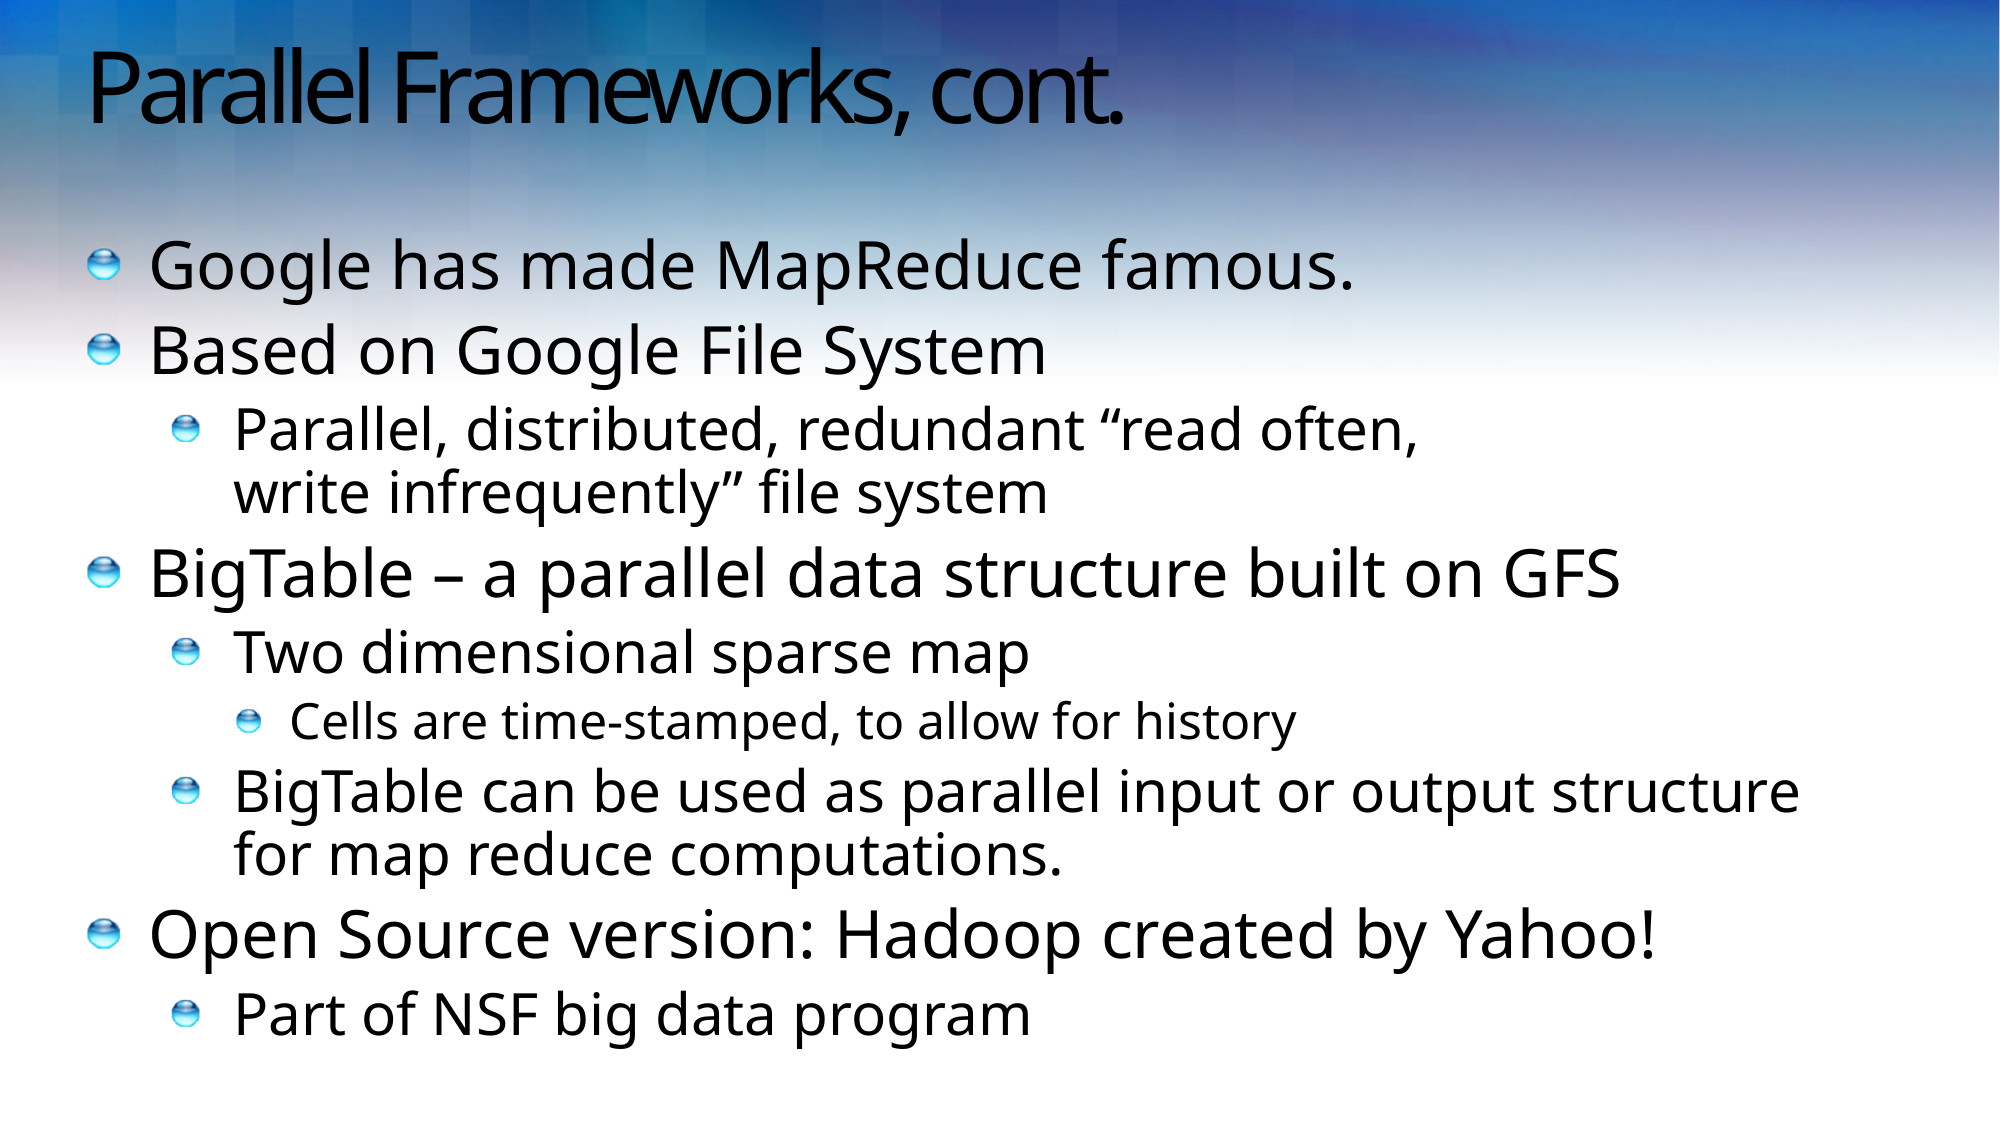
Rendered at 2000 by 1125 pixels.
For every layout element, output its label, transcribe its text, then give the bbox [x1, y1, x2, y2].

list Google has made MapReduce famous. Based on Google File System Parallel, distributed, redundant “read often, write infrequently” file system BigTable – a parallel data structure built on GFS Two dimensional sparse map Cells are time-stamped, to allow for history BigTable can be used as parallel input or output structure for map reduce computations. Open Source version: Hadoop created by Yahoo! Part of NSF big data program [83, 231, 1917, 1076]
picture [0, 0, 2000, 1125]
title Parallel Frameworks, cont. [84, 37, 1917, 147]
